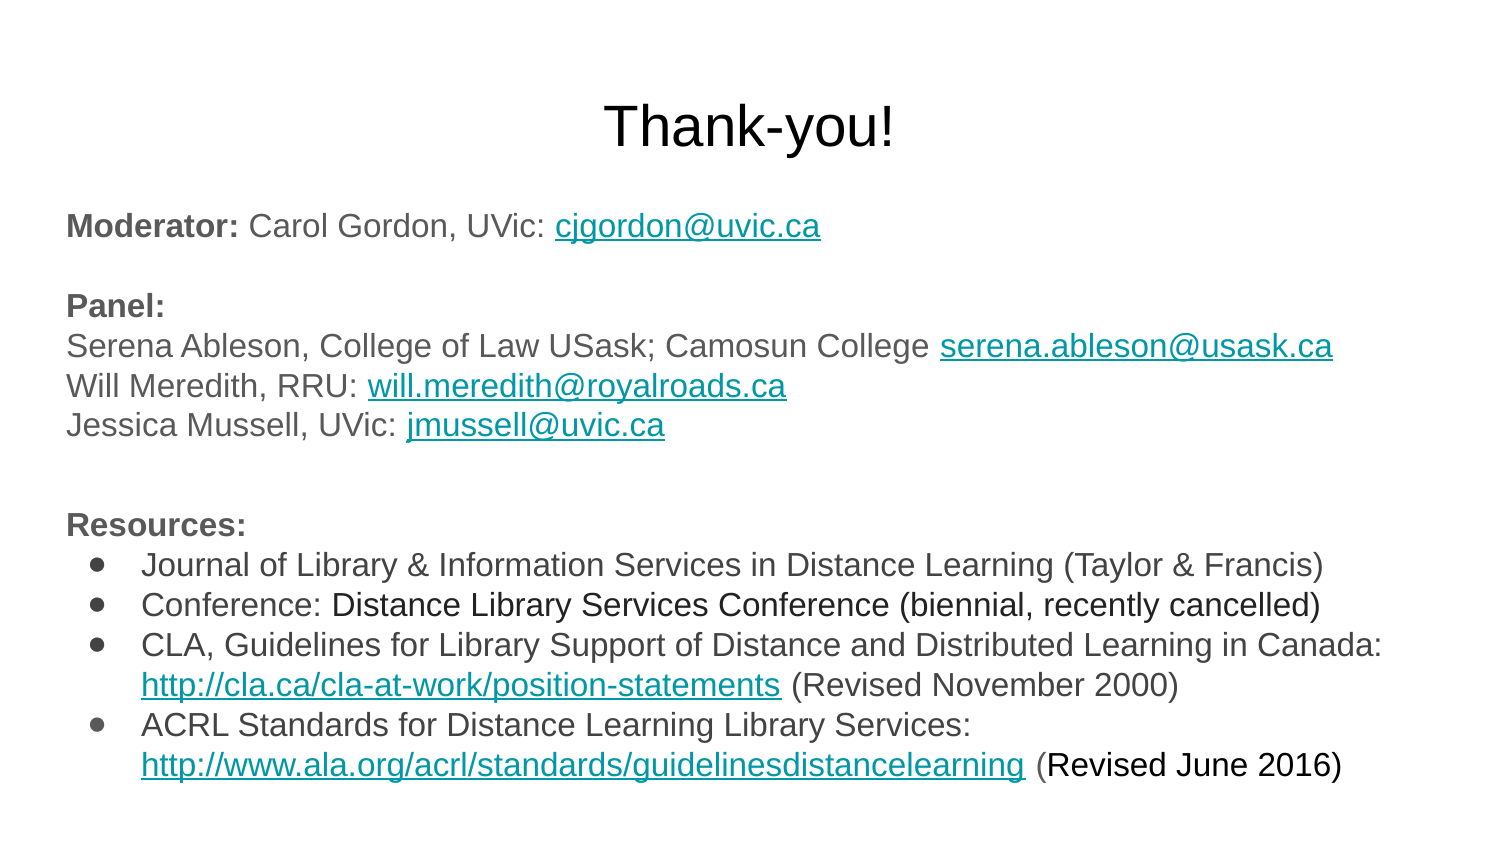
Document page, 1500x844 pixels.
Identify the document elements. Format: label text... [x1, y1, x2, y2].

list Moderator: Carol Gordon, UVic: cjgordon@uvic.ca Panel: Serena Ableson, College of Law USask; Camosun College serena.ableson@usask.ca Will Meredith, RRU: will.meredith@royalroads.ca Jessica Mussell, UVic: jmussell@uvic.ca Resources: Journal of Library & Information Services in Distance Learning (Taylor & Francis) Conference: Distance Library Services Conference (biennial, recently cancelled) CLA, Guidelines for Library Support of Distance and Distributed Learning in Canada: http://cla.ca/cla-at-work/position-statements (Revised November 2000) ACRL Standards for Distance Learning Library Services: http://www.ala.org/acrl/standards/guidelinesdistancelearning (Revised June 2016) By Twitter, CC BY 4.0, https://commons.wikimedia.org/w/index.php?curid=59973758 [51, 189, 1449, 816]
title Thank-you! [51, 72, 1449, 167]
